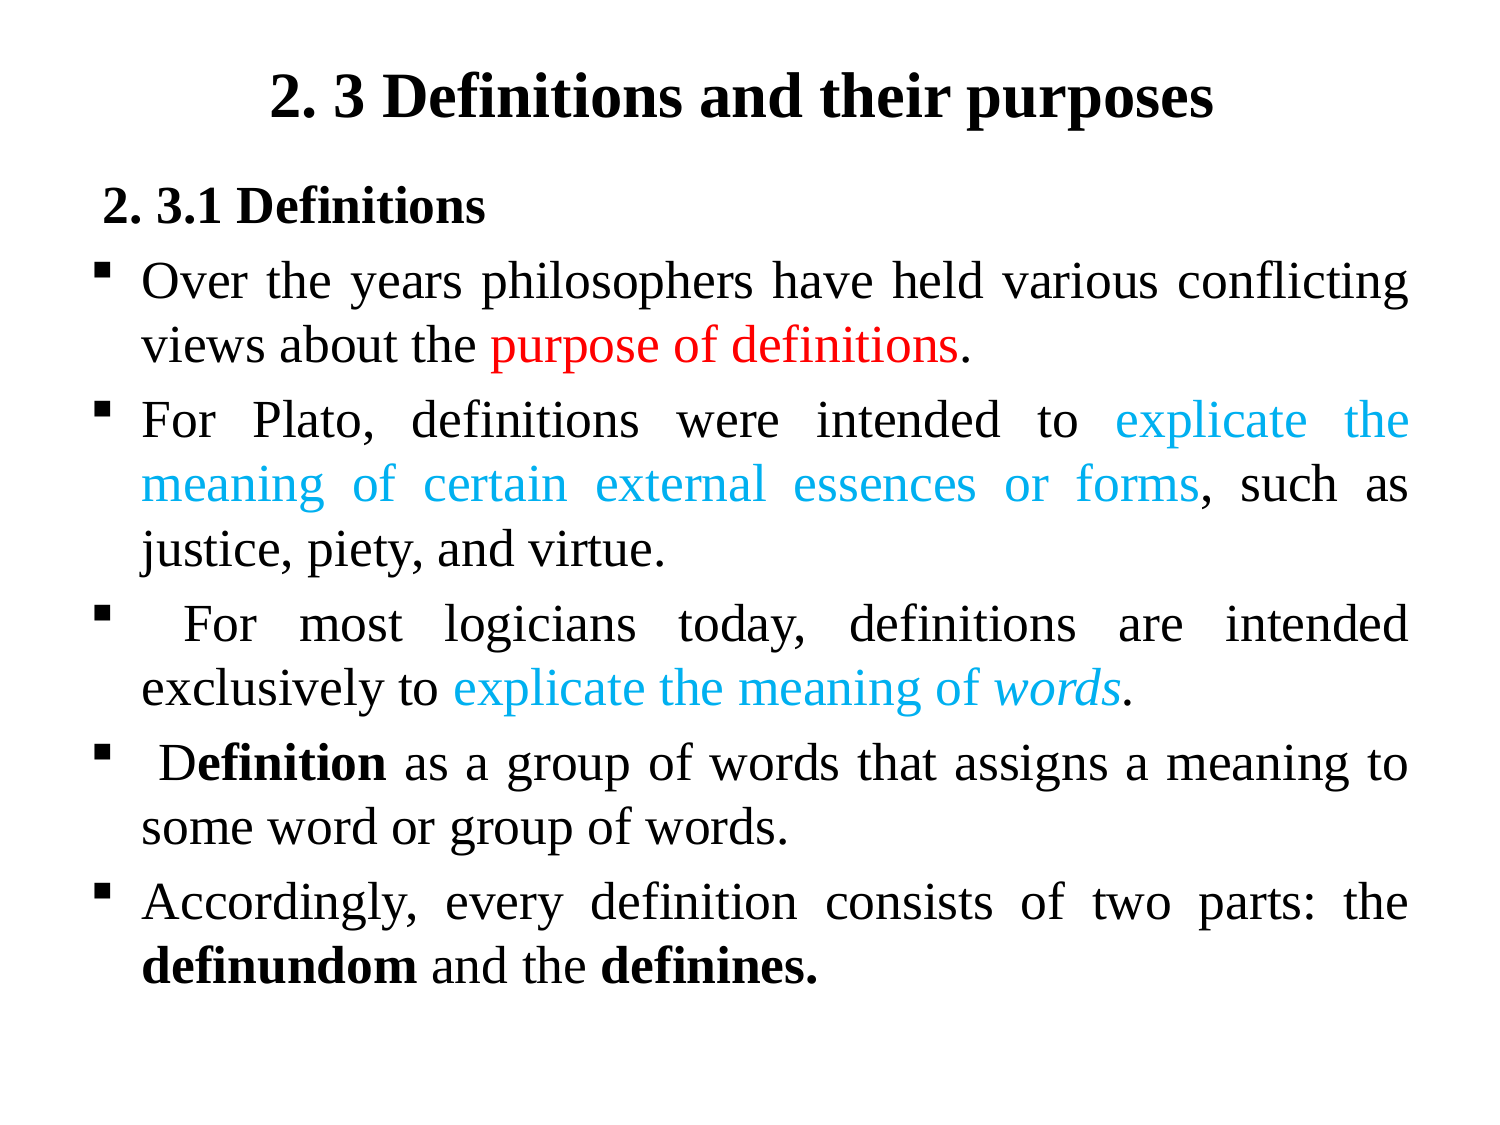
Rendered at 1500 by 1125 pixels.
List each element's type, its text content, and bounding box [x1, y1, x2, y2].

title 2. 3 Definitions and their purposes [75, 45, 1425, 162]
list 2. 3.1 Definitions Over the years philosophers have held various conflicting views about the purpose of definitions. For Plato, definitions were intended to explicate the meaning of certain external essences or forms, such as justice, piety, and virtue. For most logicians today, definitions are intended exclusively to explicate the meaning of words. Definition as a group of words that assigns a meaning to some word or group of words. Accordingly, every definition consists of two parts: the definundom and the definines. [75, 162, 1425, 1005]
